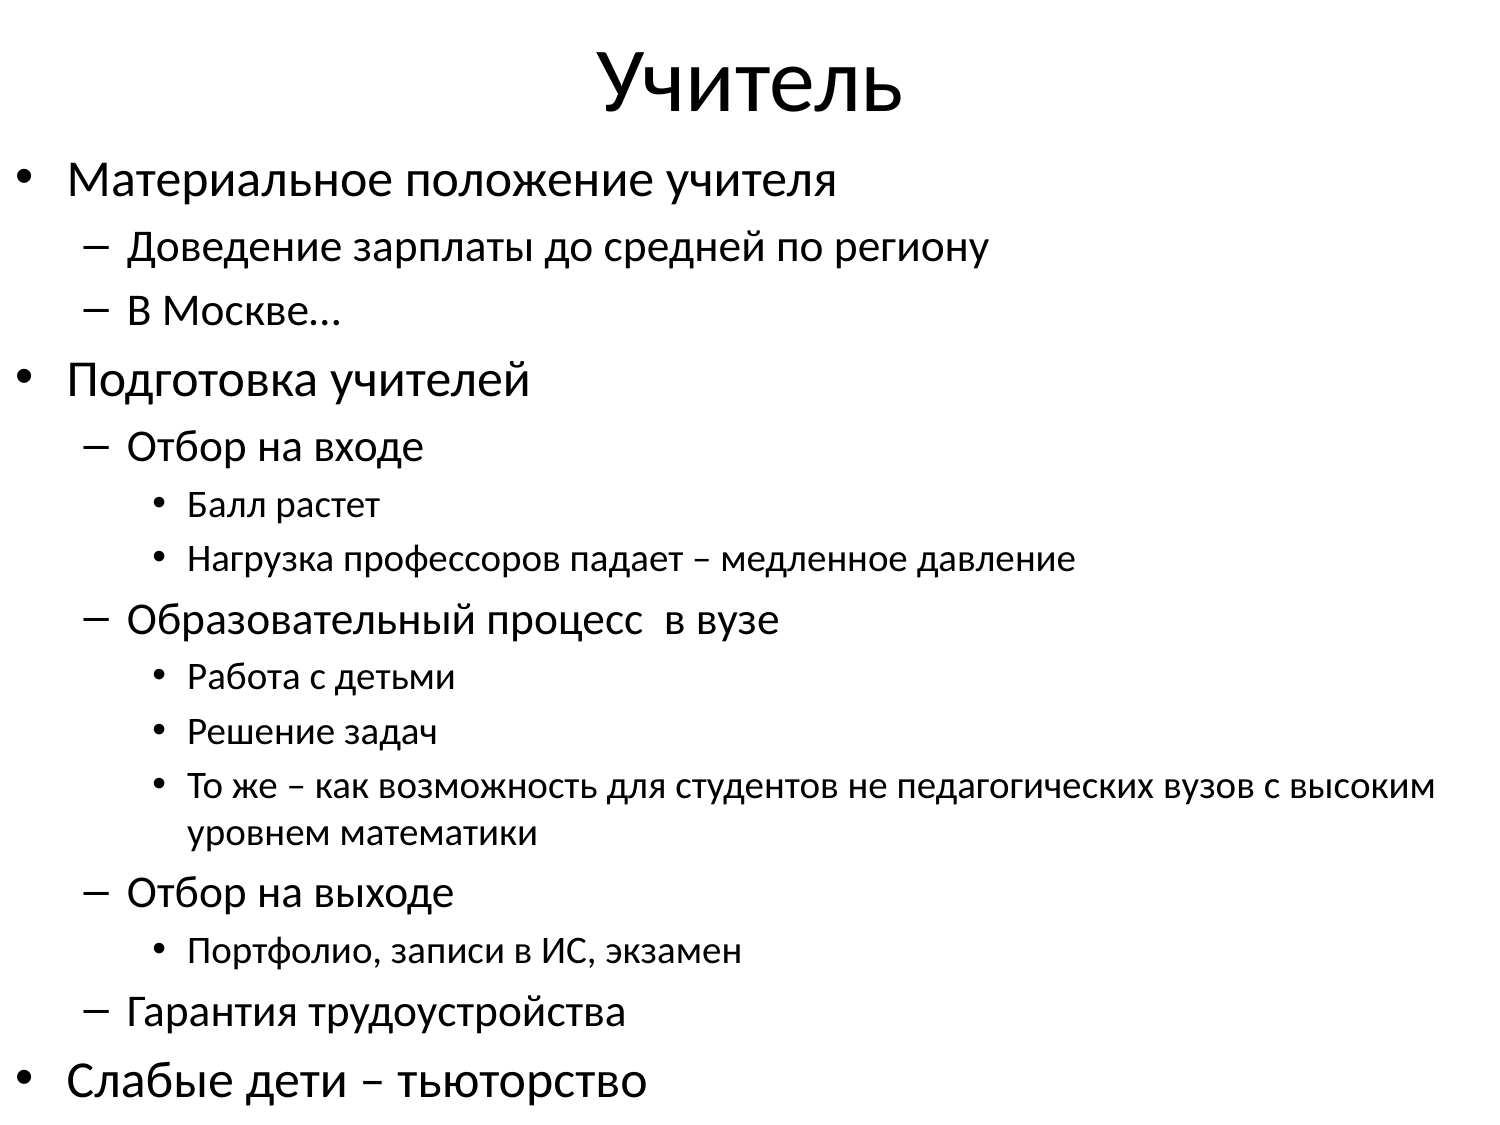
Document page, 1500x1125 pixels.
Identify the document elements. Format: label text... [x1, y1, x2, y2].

list Материальное положение учителя Доведение зарплаты до средней по региону В Москве… Подготовка учителей Отбор на входе Балл растет Нагрузка профессоров падает – медленное давление Образовательный процесс в вузе Работа с детьми Решение задач То же – как возможность для студентов не педагогических вузов с высоким уровнем математики Отбор на выходе Портфолио, записи в ИС, экзамен Гарантия трудоустройства Слабые дети – тьюторство [0, 137, 1500, 1125]
title Учитель [75, 0, 1425, 137]
